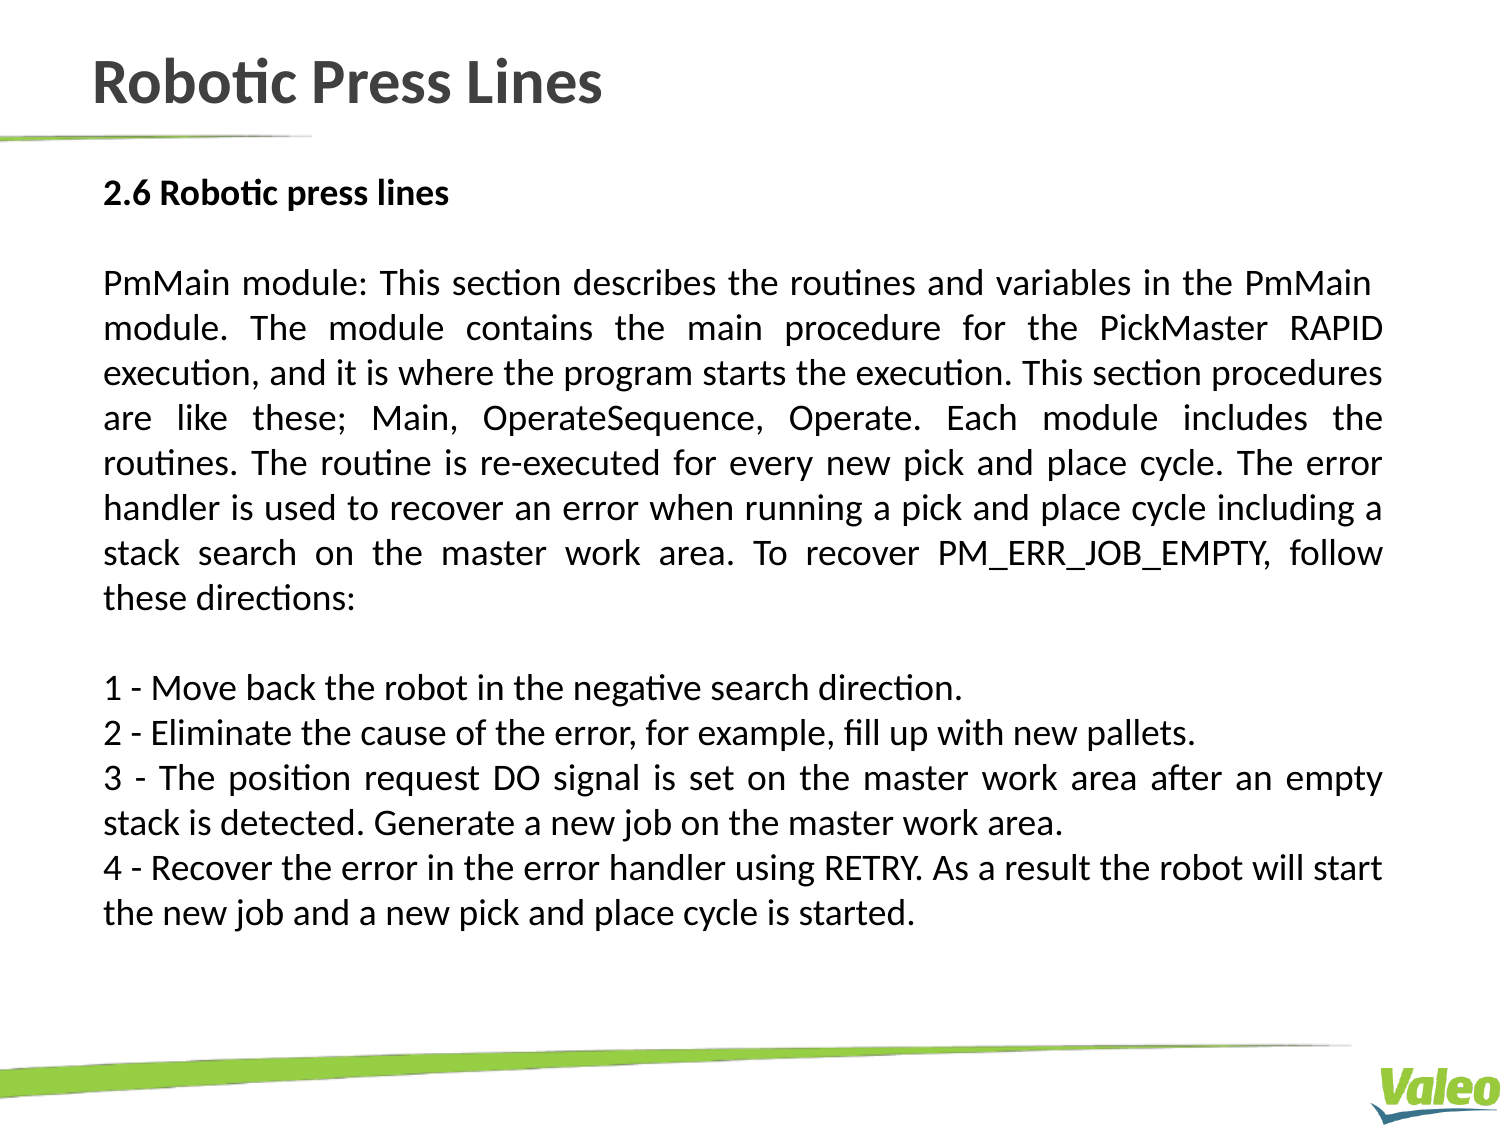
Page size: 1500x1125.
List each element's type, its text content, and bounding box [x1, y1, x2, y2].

picture [0, 1022, 1500, 1125]
subtitle Robotic Press Lines [76, 30, 621, 126]
text_box 2.6 Robotic press lines PmMain module: This section describes the routines and variables in the PmMain module. The module contains the main procedure for the PickMaster RAPID execution, and it is where the program starts the execution. This section procedures are like these; Main, OperateSequence, Operate. Each module includes the routines. The routine is re-executed for every new pick and place cycle. The error handler is used to recover an error when running a pick and place cycle including a stack search on the master work area. To recover PM_ERR_JOB_EMPTY, follow these directions: 1 - Move back the robot in the negative search direction. 2 - Eliminate the cause of the error, for example, fill up with new pallets. 3 - The position request DO signal is set on the master work area after an empty stack is detected. Generate a new job on the master work area. 4 - Recover the error in the error handler using RETRY. As a result the robot will start the new job and a new pick and place cycle is started. [88, 160, 1400, 986]
picture [0, 113, 367, 173]
